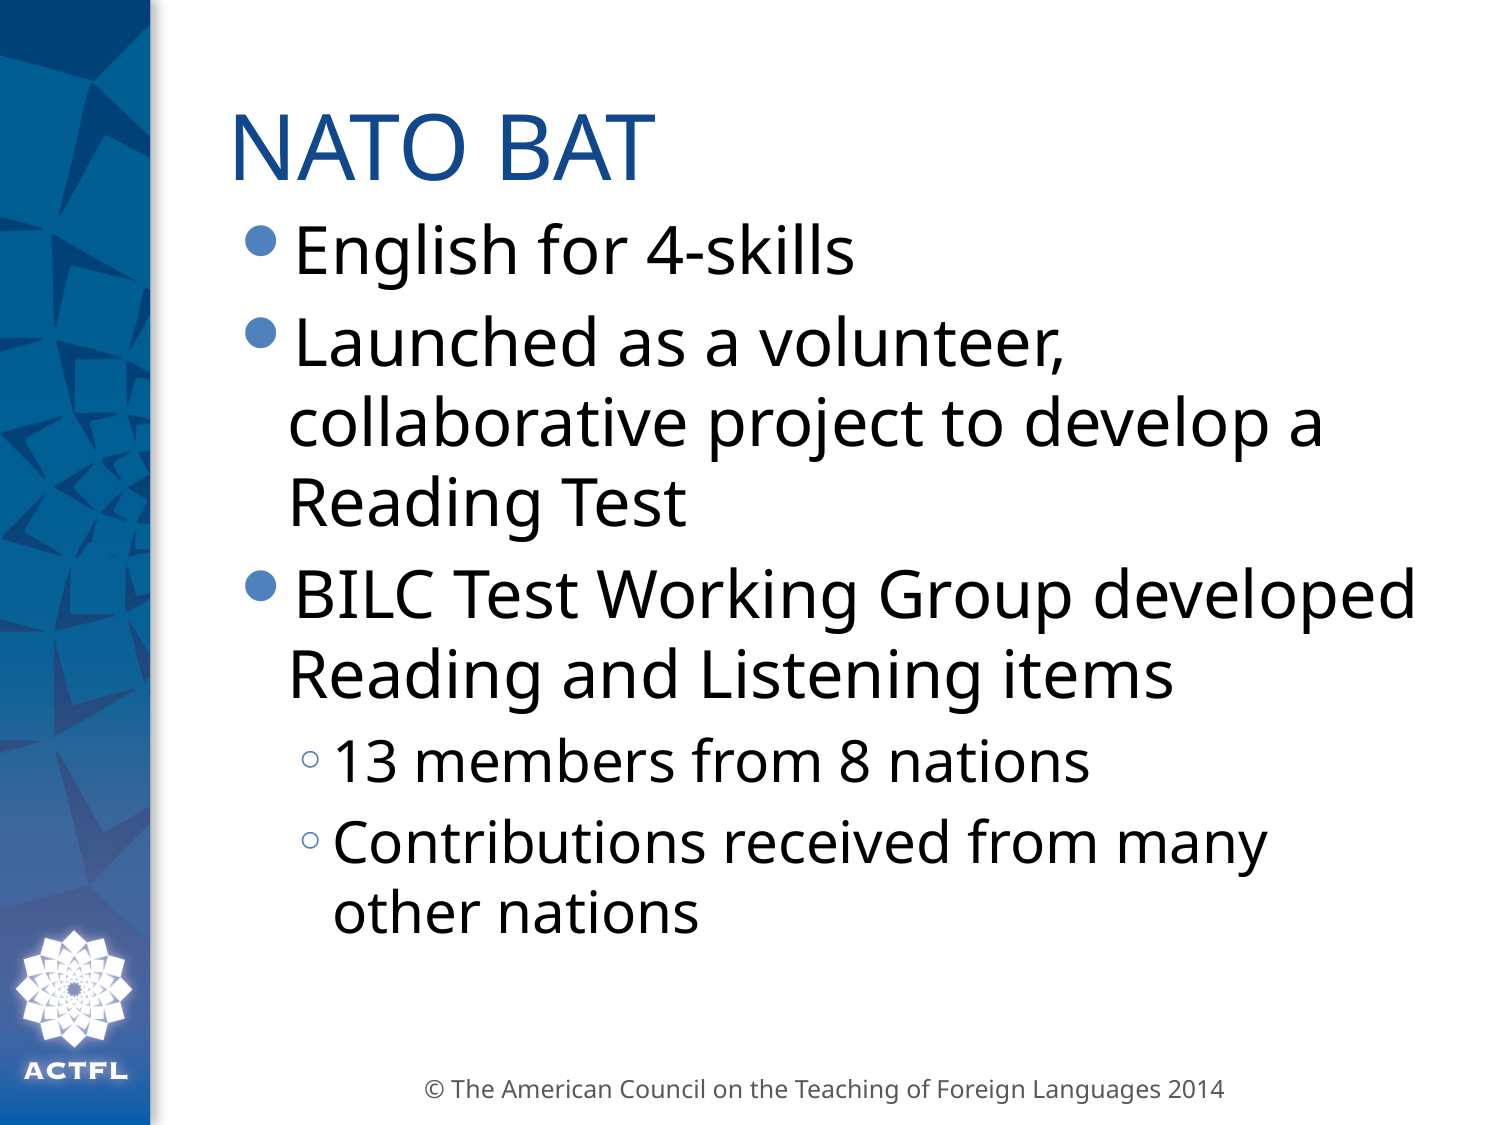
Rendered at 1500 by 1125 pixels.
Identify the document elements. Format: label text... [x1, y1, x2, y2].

title NATO BAT [212, 0, 1443, 188]
list English for 4-skills Launched as a volunteer, collaborative project to develop a Reading Test BILC Test Working Group developed Reading and Listening items 13 members from 8 nations Contributions received from many other nations [212, 200, 1443, 988]
picture [0, 0, 1500, 1125]
